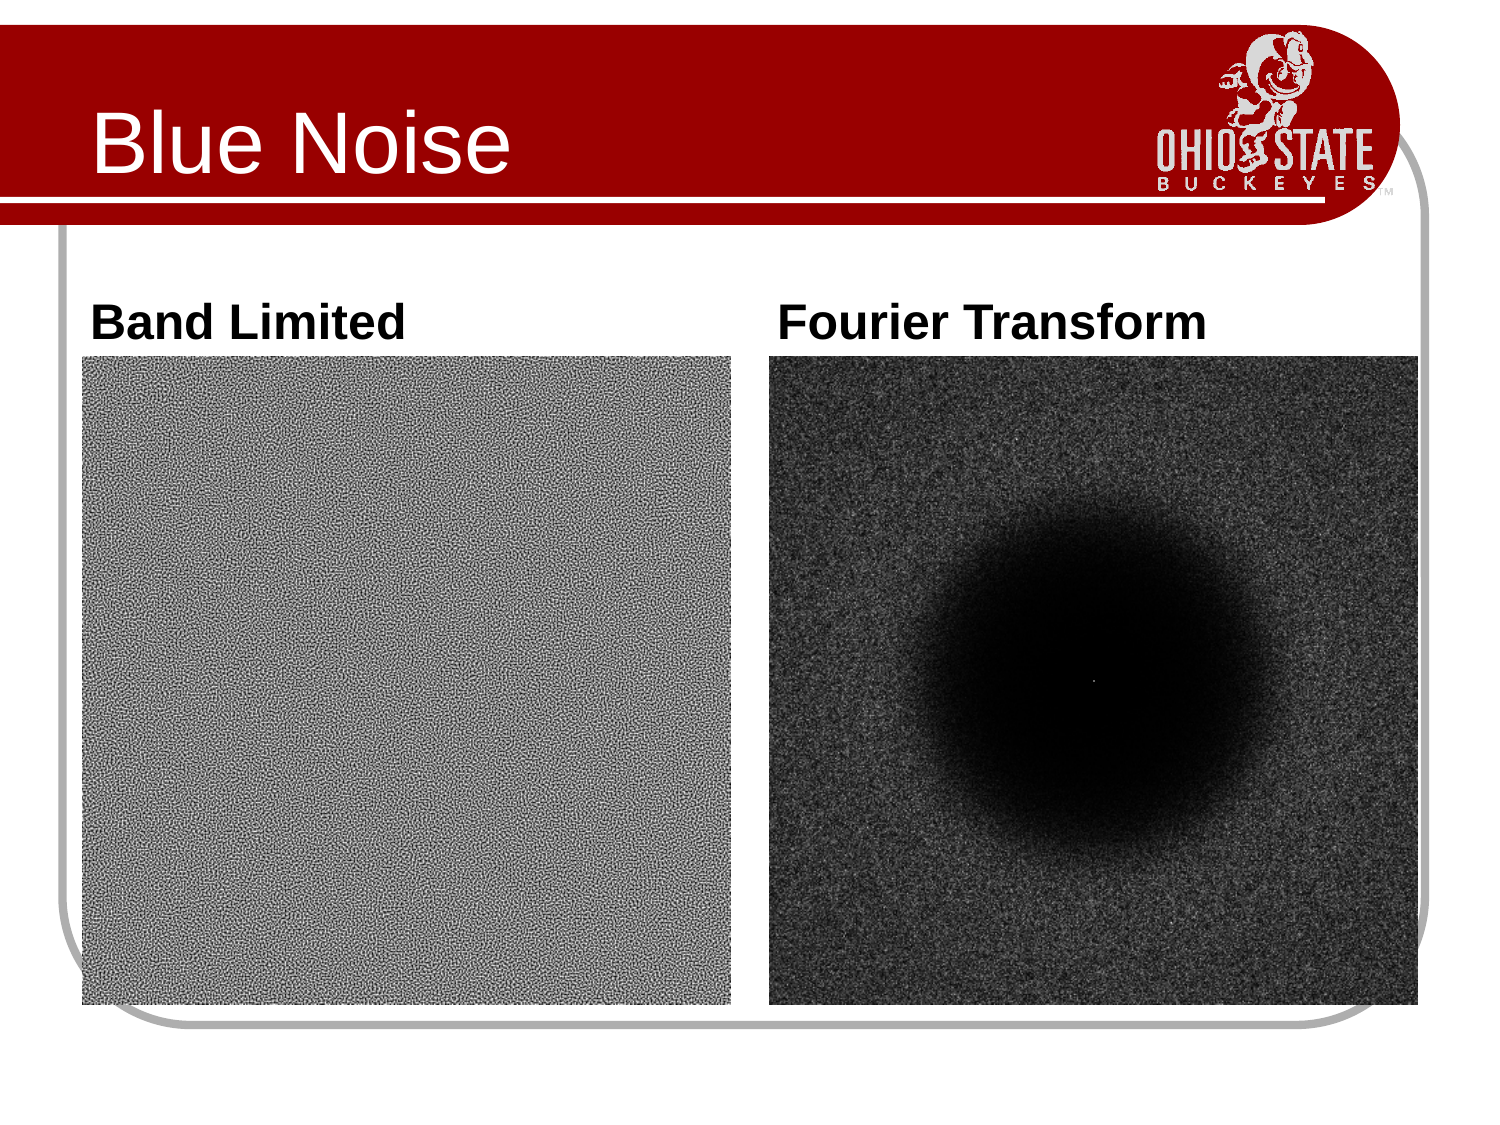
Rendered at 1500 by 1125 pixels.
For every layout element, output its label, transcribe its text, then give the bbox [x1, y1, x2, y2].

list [769, 356, 1418, 1006]
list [81, 356, 731, 1006]
list Fourier Transform [761, 251, 1426, 357]
list Band Limited [74, 251, 738, 357]
title Blue Noise [74, 44, 1426, 233]
